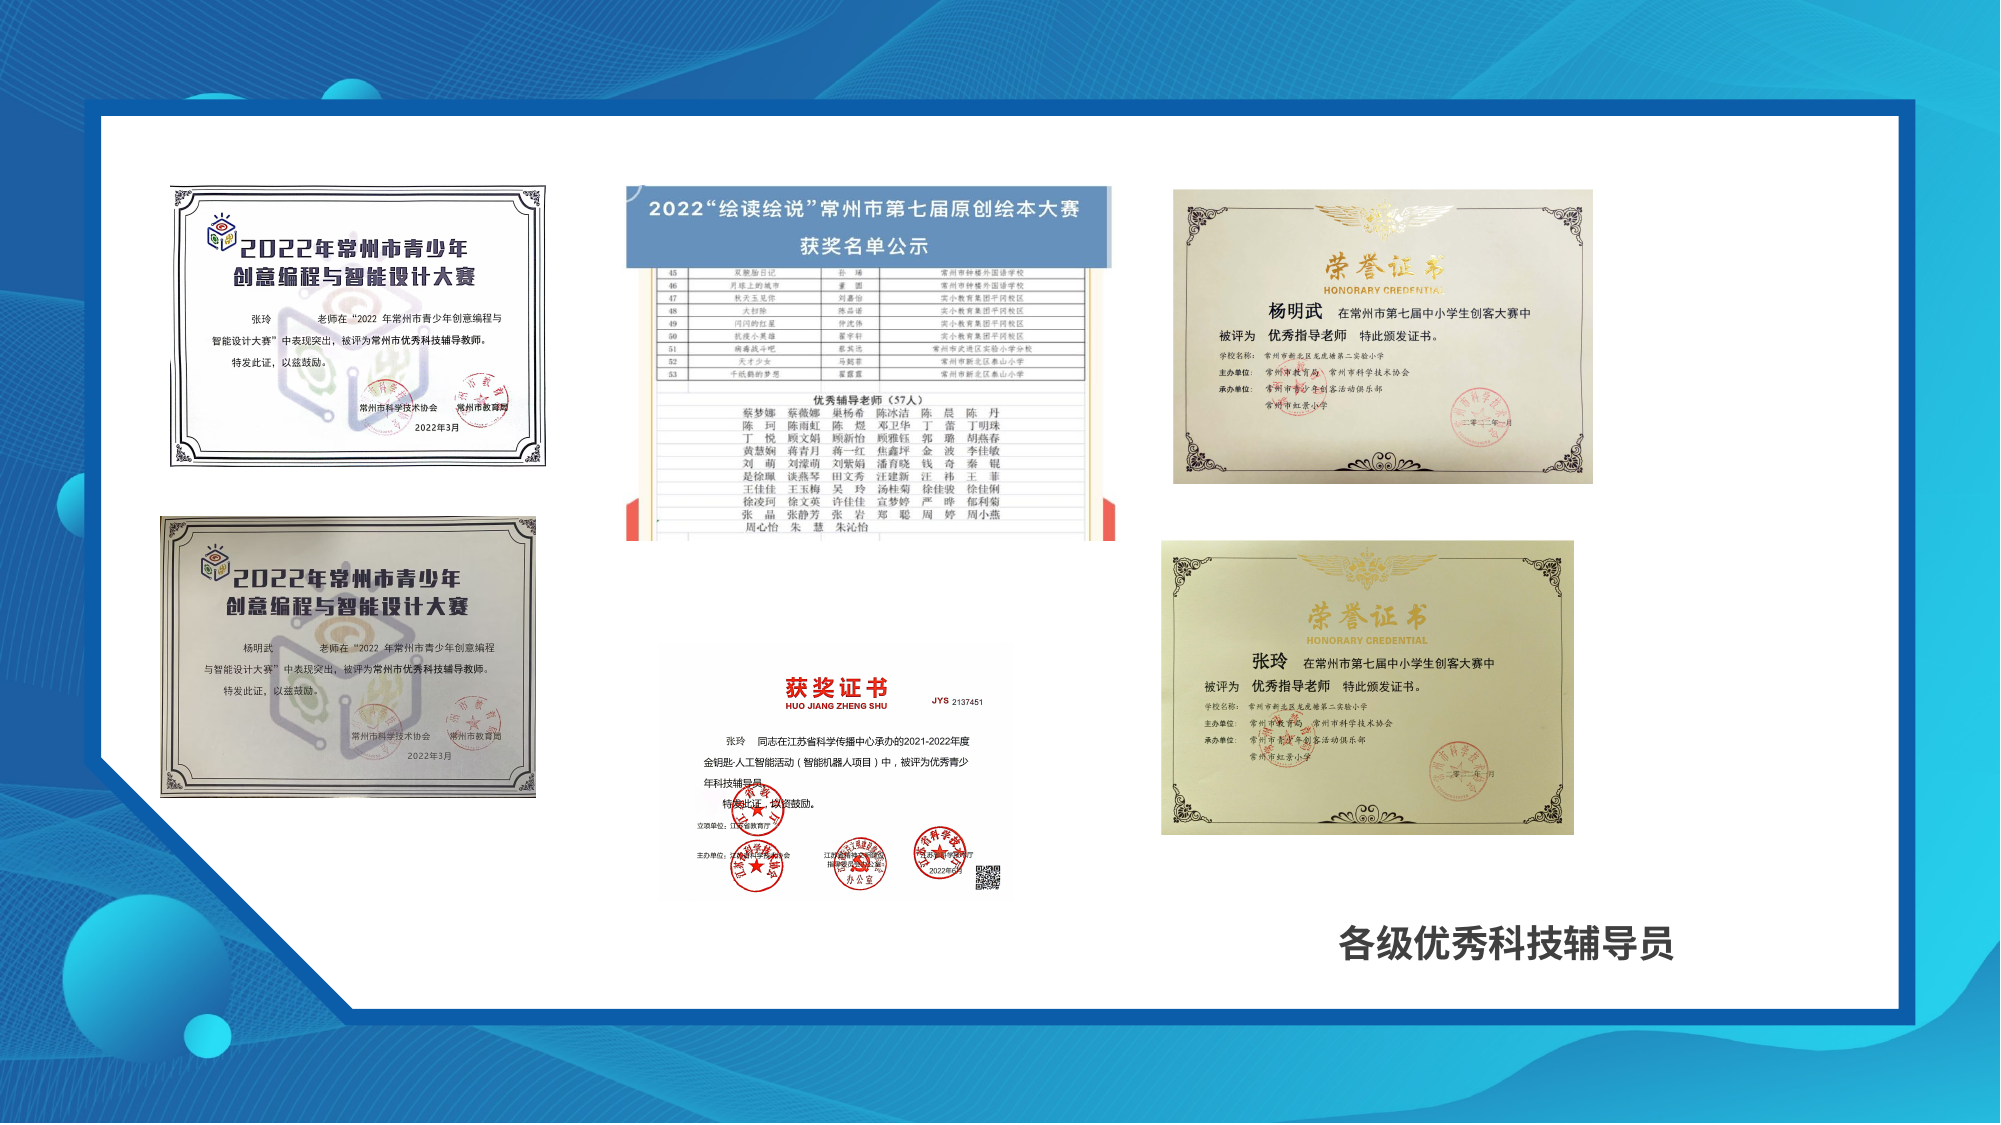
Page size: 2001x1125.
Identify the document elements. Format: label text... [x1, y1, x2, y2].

text_box 各级优秀科技辅导员 [1323, 901, 1797, 973]
picture [0, 0, 2000, 1123]
